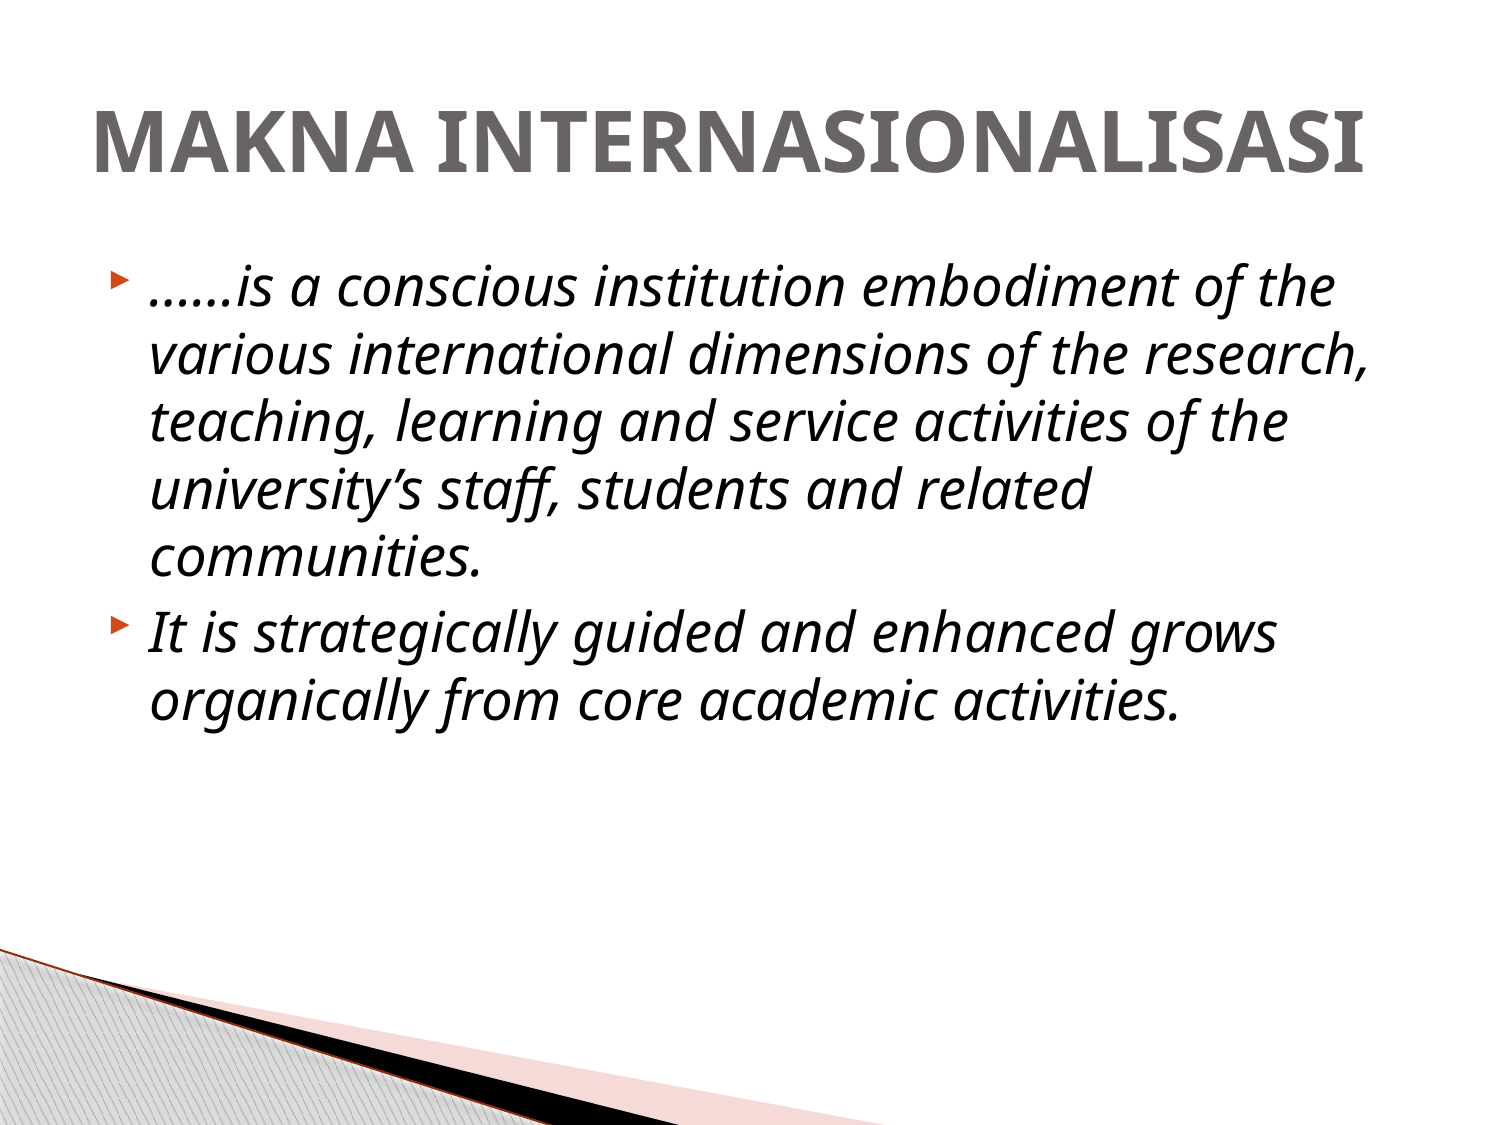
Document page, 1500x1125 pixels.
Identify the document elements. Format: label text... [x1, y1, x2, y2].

list ……is a conscious institution embodiment of the various international dimensions of the research, teaching, learning and service activities of the university’s staff, students and related communities. It is strategically guided and enhanced grows organically from core academic activities. [75, 243, 1425, 986]
title MAKNA INTERNASIONALISASI [75, 45, 1425, 233]
